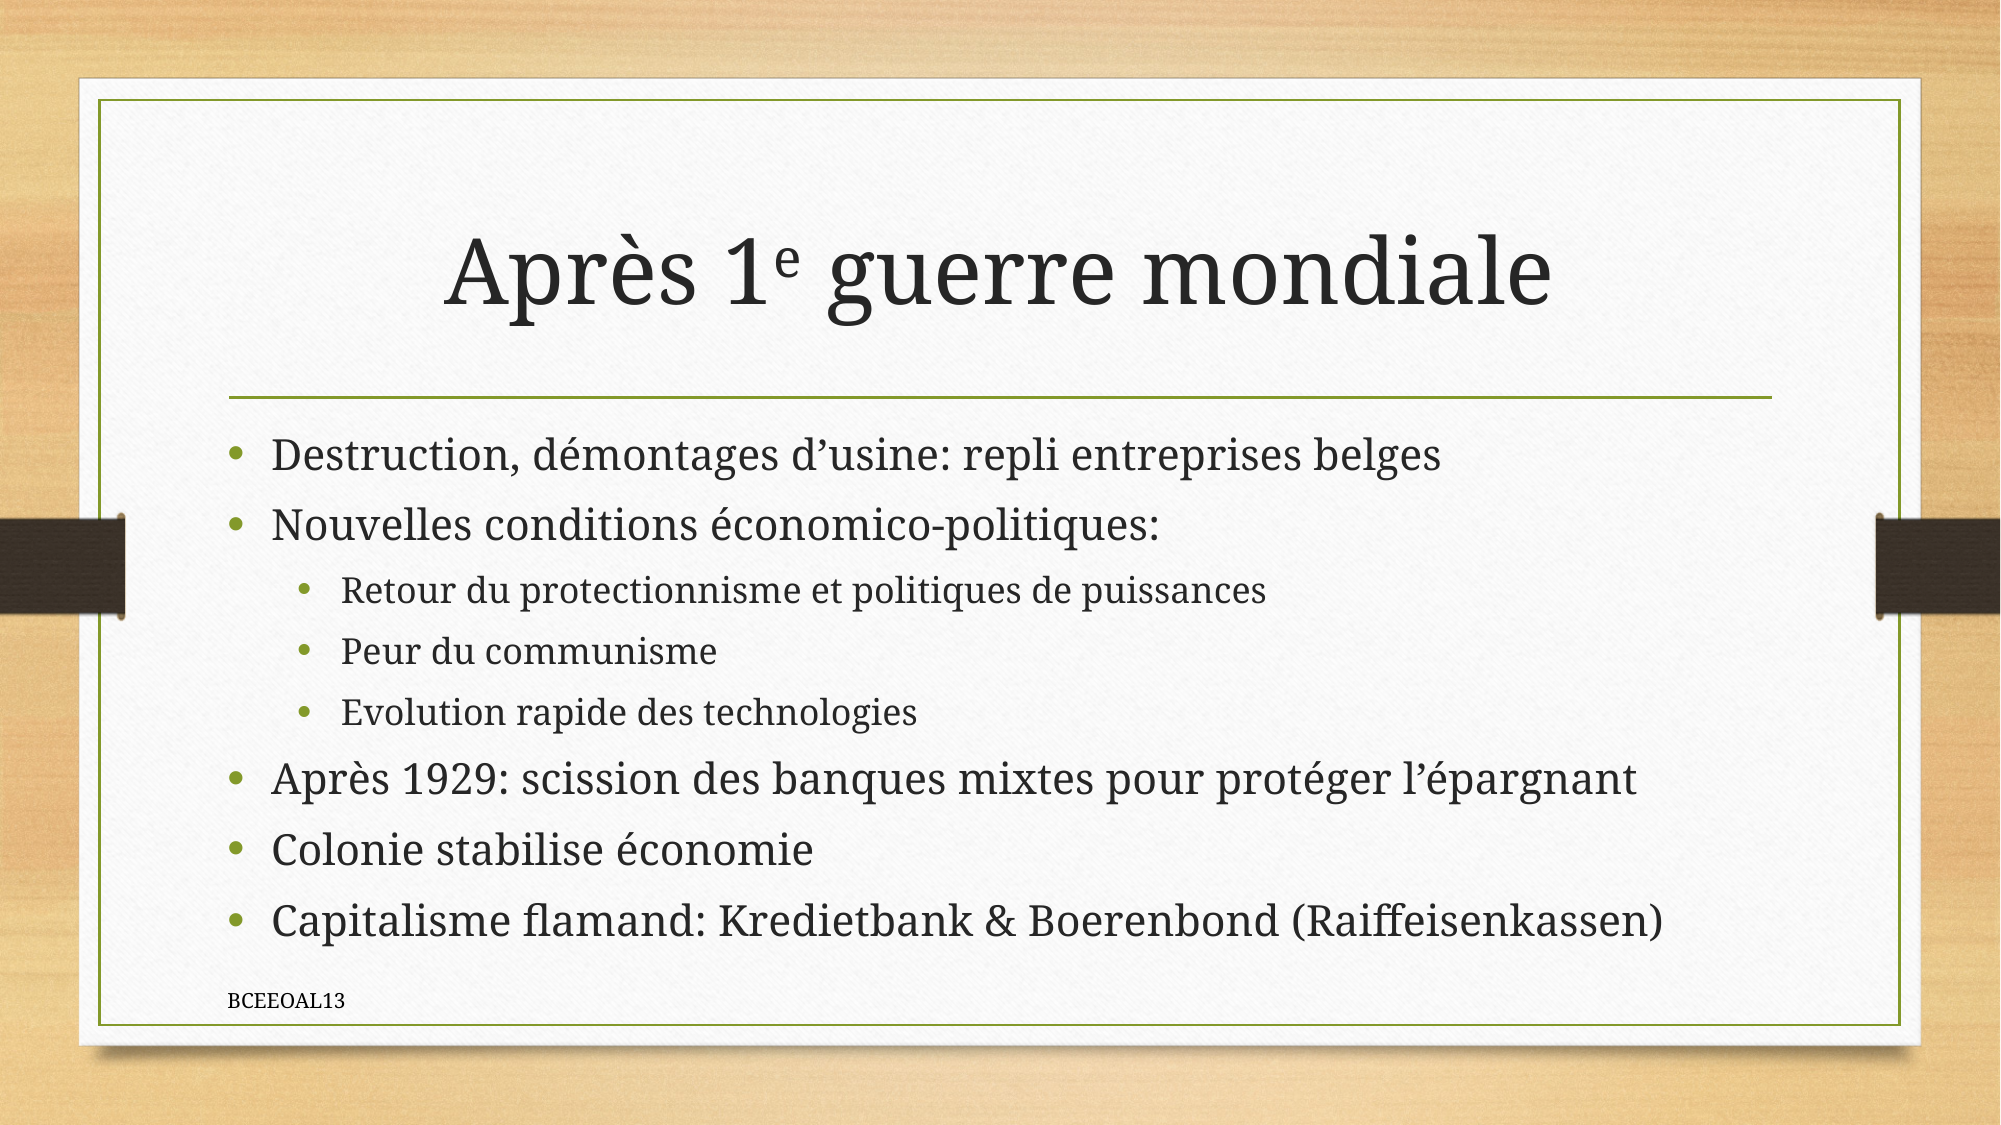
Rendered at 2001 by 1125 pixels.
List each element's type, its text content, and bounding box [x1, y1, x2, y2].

list Destruction, démontages d’usine: repli entreprises belges Nouvelles conditions économico-politiques: Retour du protectionnisme et politiques de puissances Peur du communisme Evolution rapide des technologies Après 1929: scission des banques mixtes pour protéger l’épargnant Colonie stabilise économie Capitalisme flamand: Kredietbank & Boerenbond (Raiffeisenkassen) [212, 419, 1788, 964]
title Après 1e guerre mondiale [212, 161, 1788, 375]
footer BCEEOAL13 [212, 979, 1411, 1025]
picture [0, 0, 2001, 1125]
